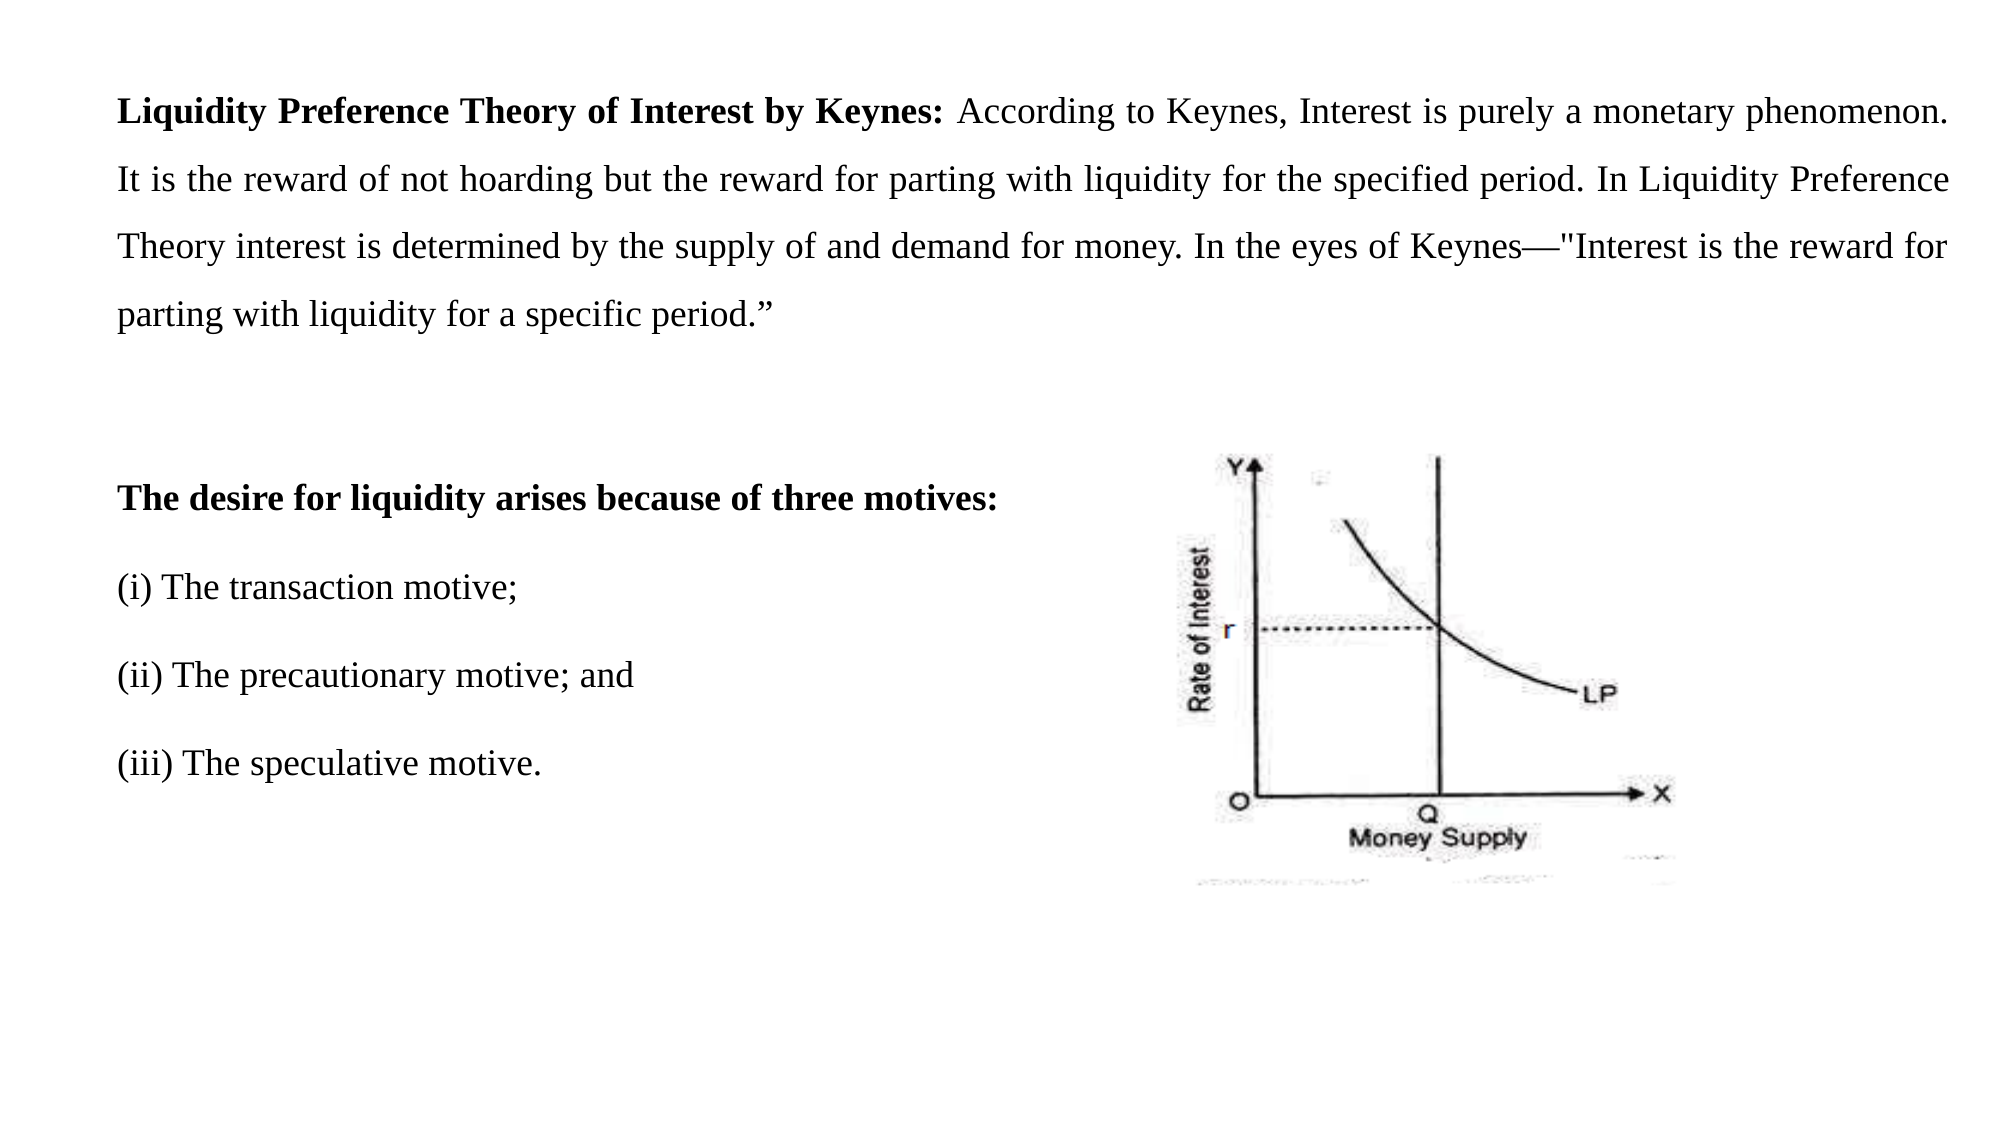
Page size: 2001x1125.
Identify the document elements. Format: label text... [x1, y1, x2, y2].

text_box Liquidity Preference Theory of Interest by Keynes: According to Keynes, Interest is purely a monetary phenomenon. It is the reward of not hoarding but the reward for parting with liquidity for the specified period. In Liquidity Preference Theory interest is determined by the supply of and demand for money. In the eyes of Keynes—"Interest is the reward for parting with liquidity for a specific period.” [102, 56, 1966, 407]
picture [1149, 376, 1966, 965]
text_box The desire for liquidity arises because of three motives: (i) The transaction motive; (ii) The precautionary motive; and (iii) The speculative motive. [102, 443, 1103, 791]
